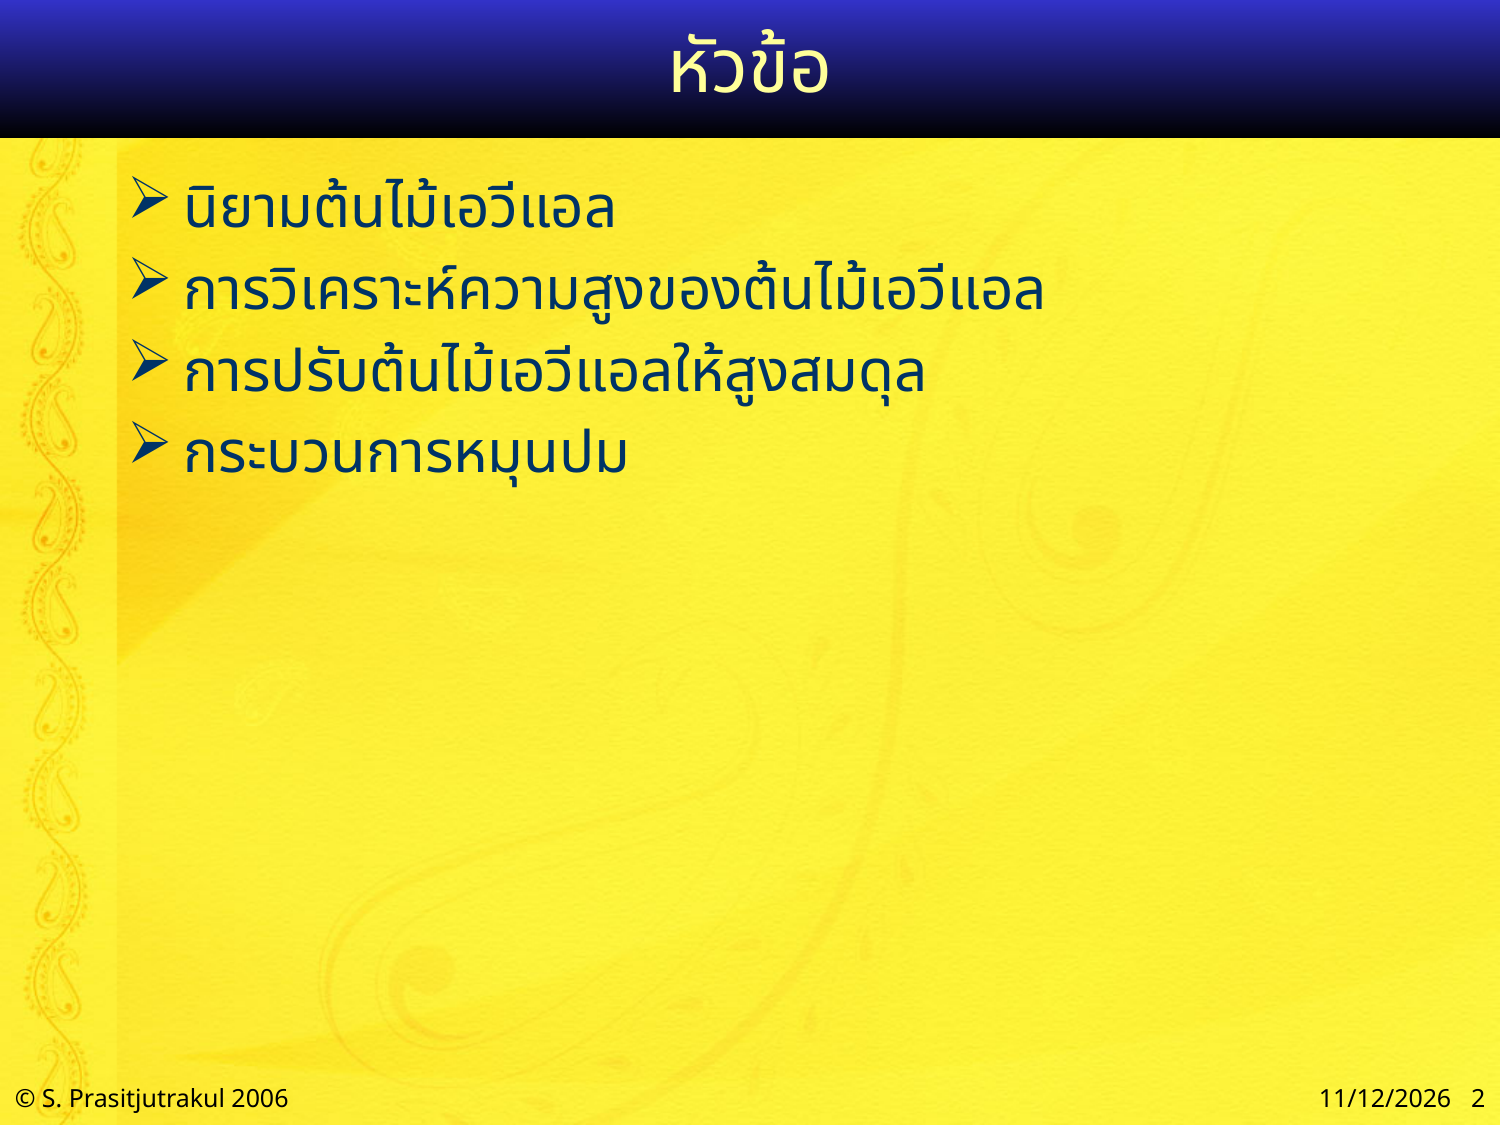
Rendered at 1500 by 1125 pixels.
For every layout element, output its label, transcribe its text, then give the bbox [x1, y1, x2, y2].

title หัวข้อ [112, 0, 1388, 126]
list นิยามต้นไม้เอวีแอล การวิเคราะห์ความสูงของต้นไม้เอวีแอล การปรับต้นไม้เอวีแอลให้สูงสมดุล กระบวนการหมุนปม [112, 161, 1388, 1000]
picture [0, 138, 1500, 1125]
